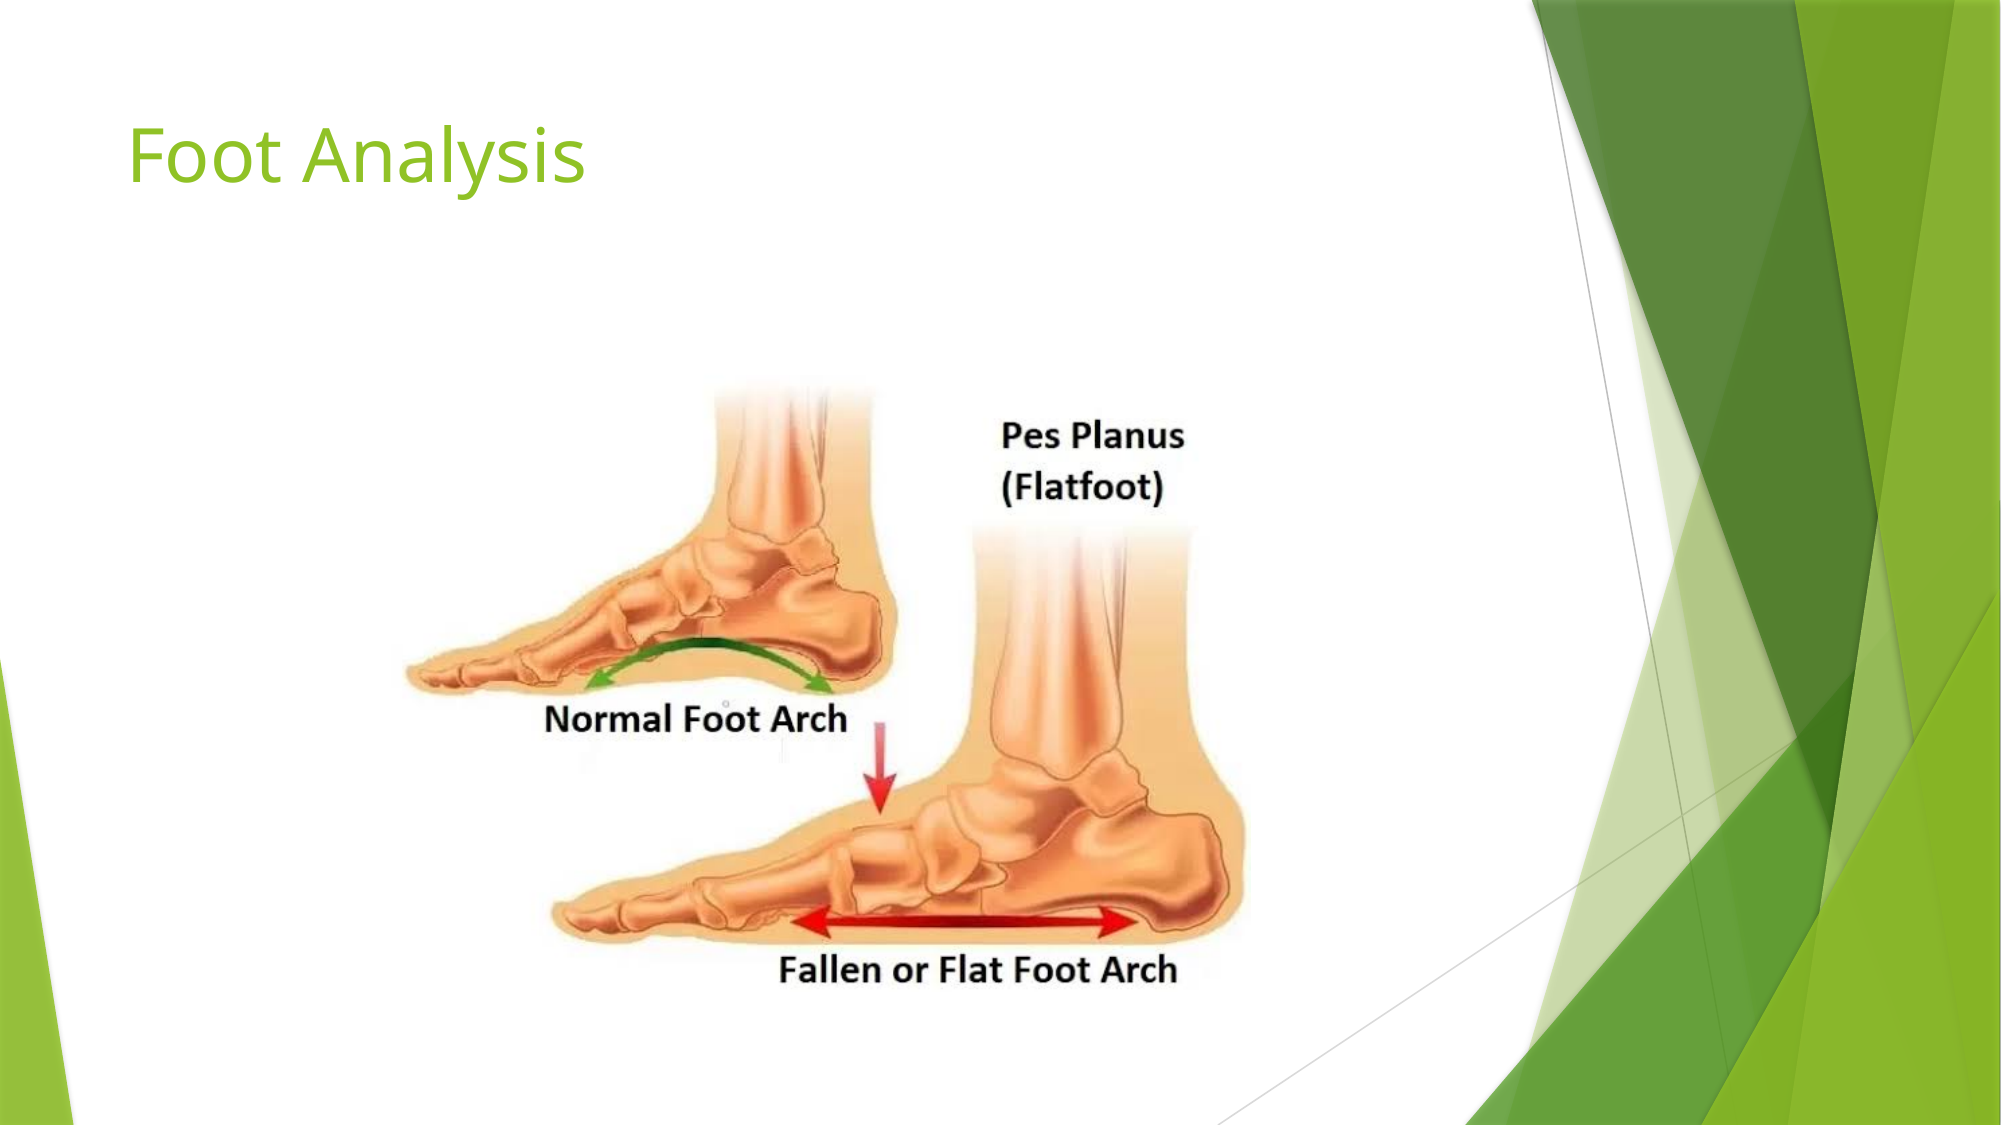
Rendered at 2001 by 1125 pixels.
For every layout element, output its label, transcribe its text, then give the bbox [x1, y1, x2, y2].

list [381, 353, 1252, 992]
title Foot Analysis [111, 99, 1522, 317]
